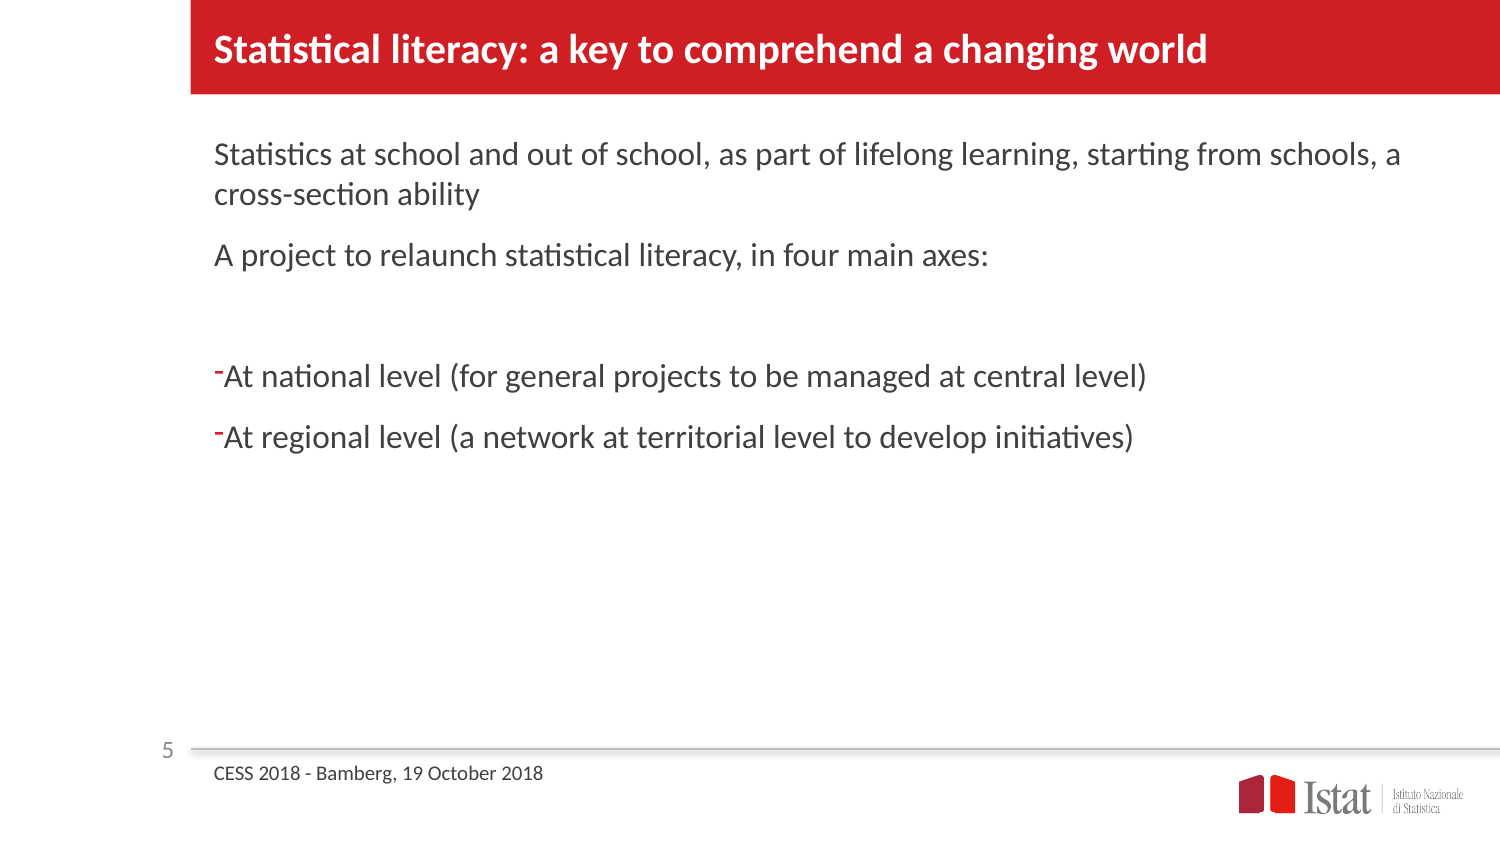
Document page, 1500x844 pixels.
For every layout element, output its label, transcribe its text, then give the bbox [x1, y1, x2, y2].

picture [1239, 775, 1463, 814]
text_box Statistics at school and out of school, as part of lifelong learning, starting from schools, a cross-section ability A project to relaunch statistical literacy, in four main axes: At national level (for general projects to be managed at central level) At regional level (a network at territorial level to develop initiatives) [214, 143, 1438, 577]
slide_number 5 [122, 725, 190, 771]
text_box CESS 2018 - Bamberg, 19 October 2018 [199, 762, 898, 792]
text_box [190, 0, 1500, 95]
text_box Statistical literacy: a key to comprehend a changing world [214, 21, 1463, 143]
